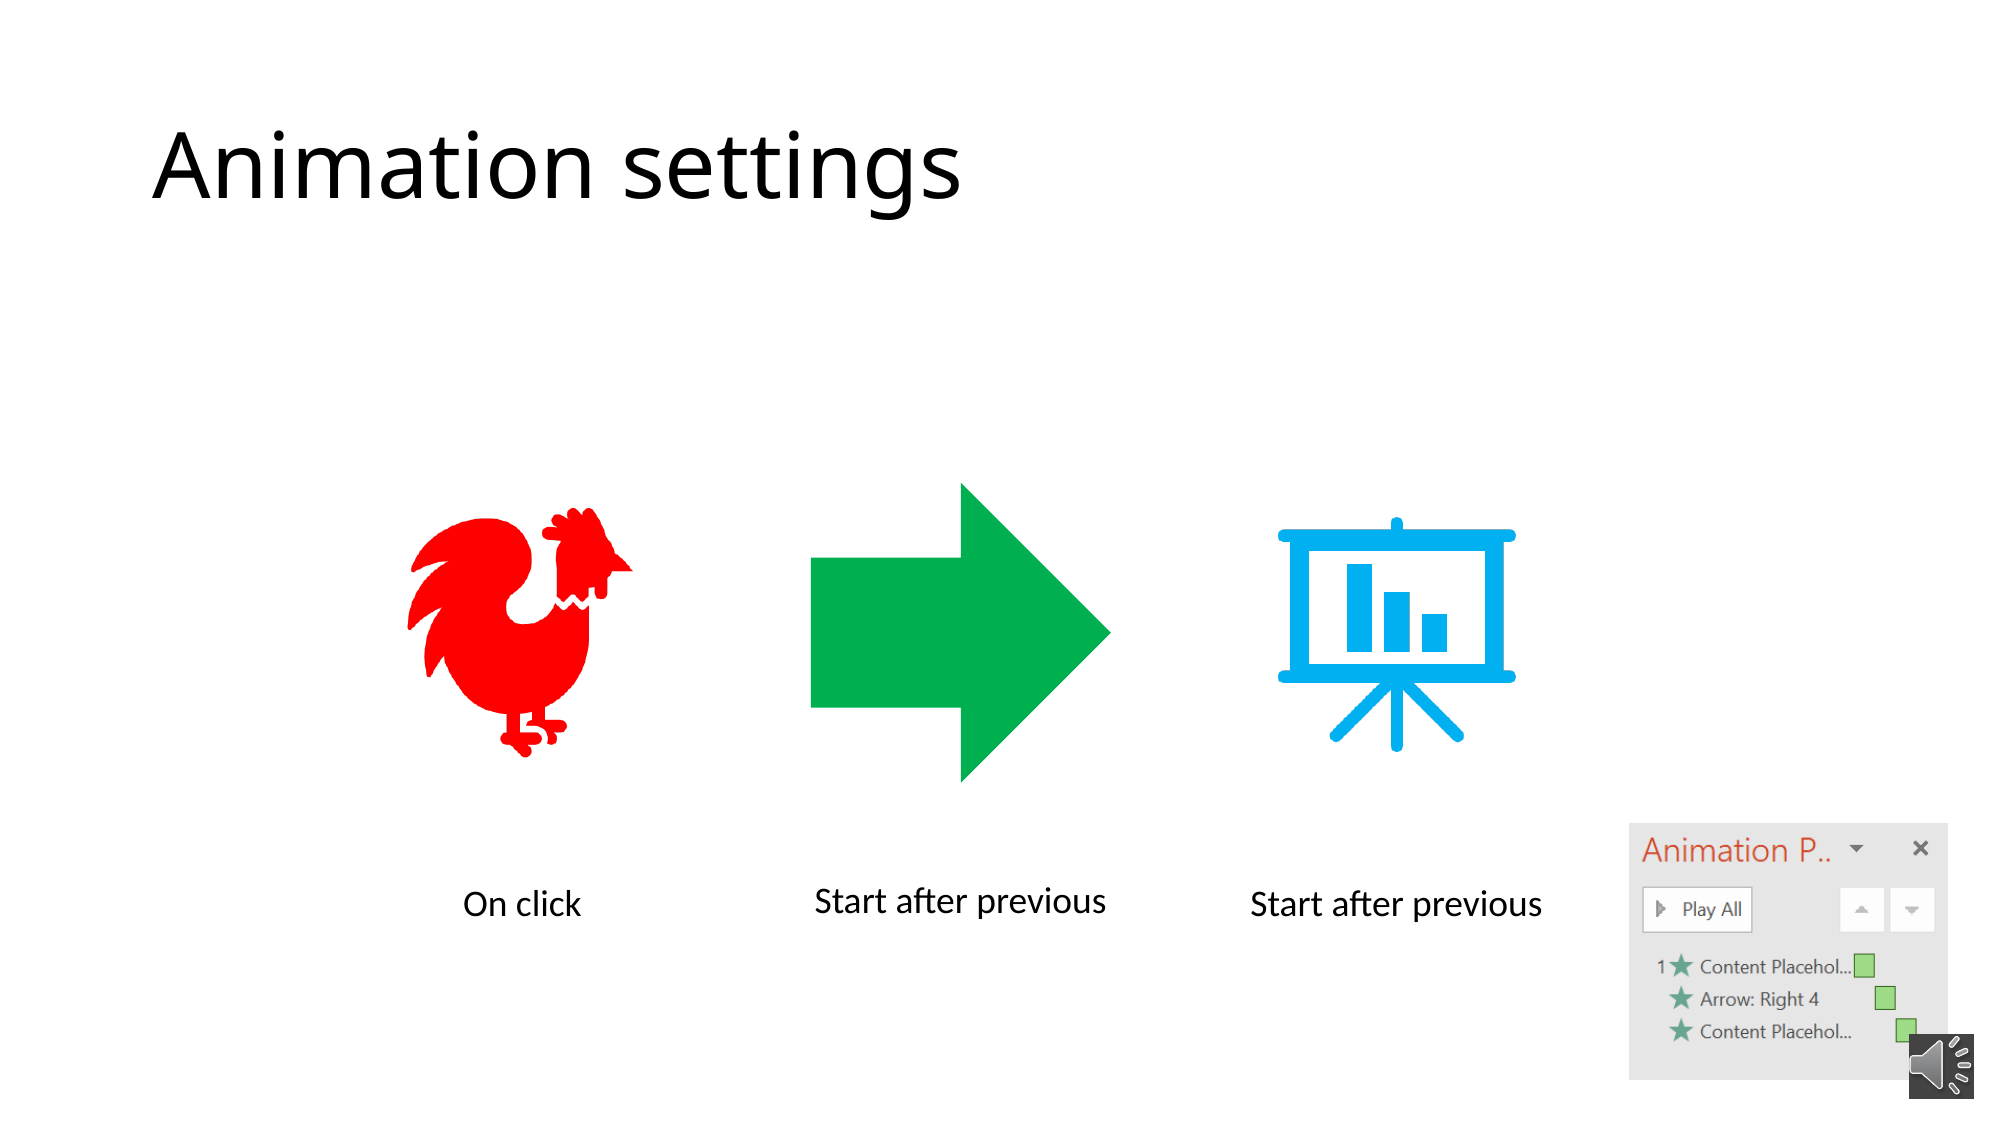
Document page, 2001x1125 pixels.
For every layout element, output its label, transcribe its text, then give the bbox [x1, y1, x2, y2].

picture [1629, 823, 1975, 1100]
text_box [809, 480, 1113, 786]
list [372, 482, 673, 783]
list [1246, 482, 1547, 783]
text_box On click [448, 871, 597, 932]
text_box Start after previous [1235, 871, 1558, 932]
title Animation settings [137, 59, 1863, 278]
text_box Start after previous [799, 869, 1122, 929]
